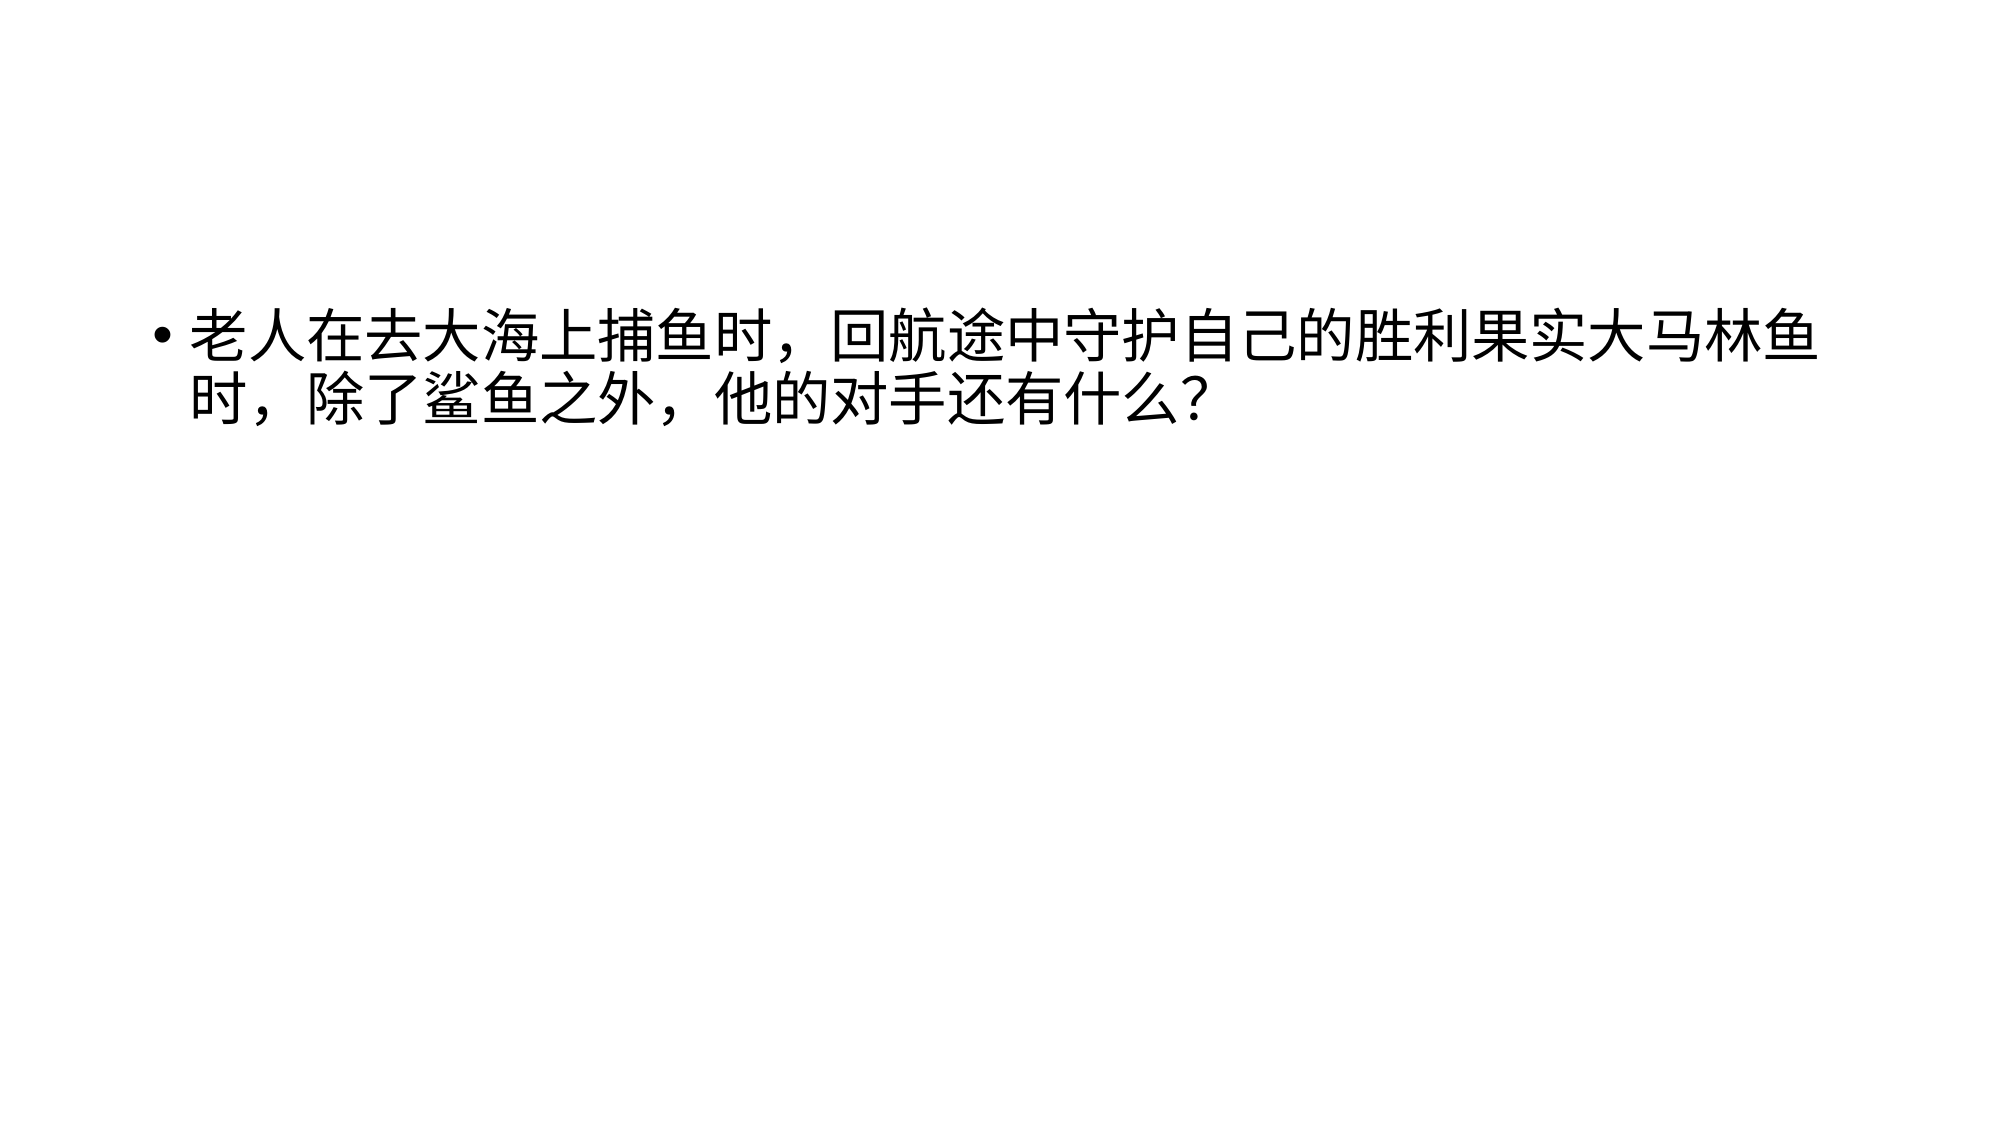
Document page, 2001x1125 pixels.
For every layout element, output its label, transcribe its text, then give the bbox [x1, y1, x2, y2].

list 老人在去大海上捕鱼时，回航途中守护自己的胜利果实大马林鱼时，除了鲨鱼之外，他的对手还有什么？ [137, 299, 1863, 1014]
